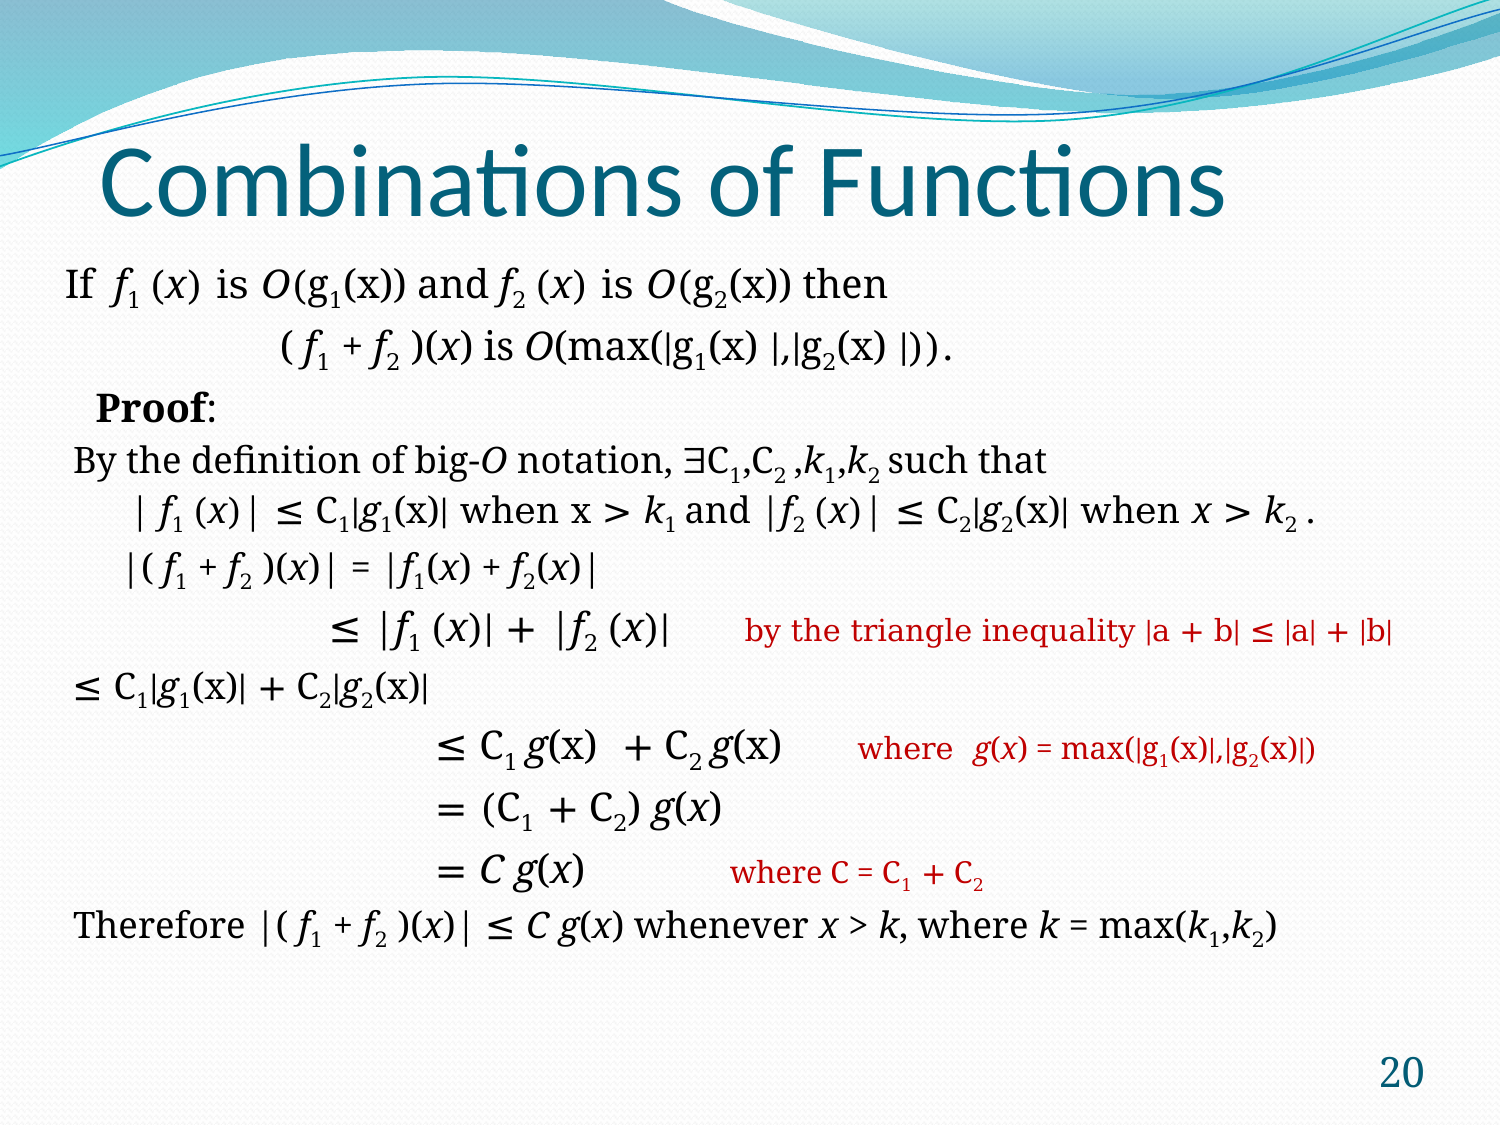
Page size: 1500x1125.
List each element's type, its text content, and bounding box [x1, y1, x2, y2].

slide_number 20 [1299, 1042, 1425, 1103]
list If f1 (x) is O(g1(x)) and f2 (x) is O(g2(x)) then ( f1 + f2 )(x) is O(max(|g1(x) |,|g2(x) |)). Proof: By the definition of big-O notation, C1,C2 ,k1,k2 such that | f1 (x)| ≤ C1|g1(x)| when x > k1 and |f2 (x)| ≤ C2|g2(x)| when x > k2 . |( f1 + f2 )(x)| = |f1(x) + f2(x)| ≤ |f1 (x)| + |f2 (x)| by the triangle inequality |a + b| ≤ |a| + |b| ≤ C1|g1(x)| + C2|g2(x)| ≤ C1 g(x) + C2 g(x) where g(x) = max(|g1(x)|,|g2(x)|) = (C1 + C2) g(x) = C g(x) where C = C1 + C2 Therefore |( f1 + f2 )(x)| ≤ C g(x) whenever x > k, where k = max(k1,k2) [50, 251, 1450, 972]
title Combinations of Functions [99, 50, 1450, 238]
